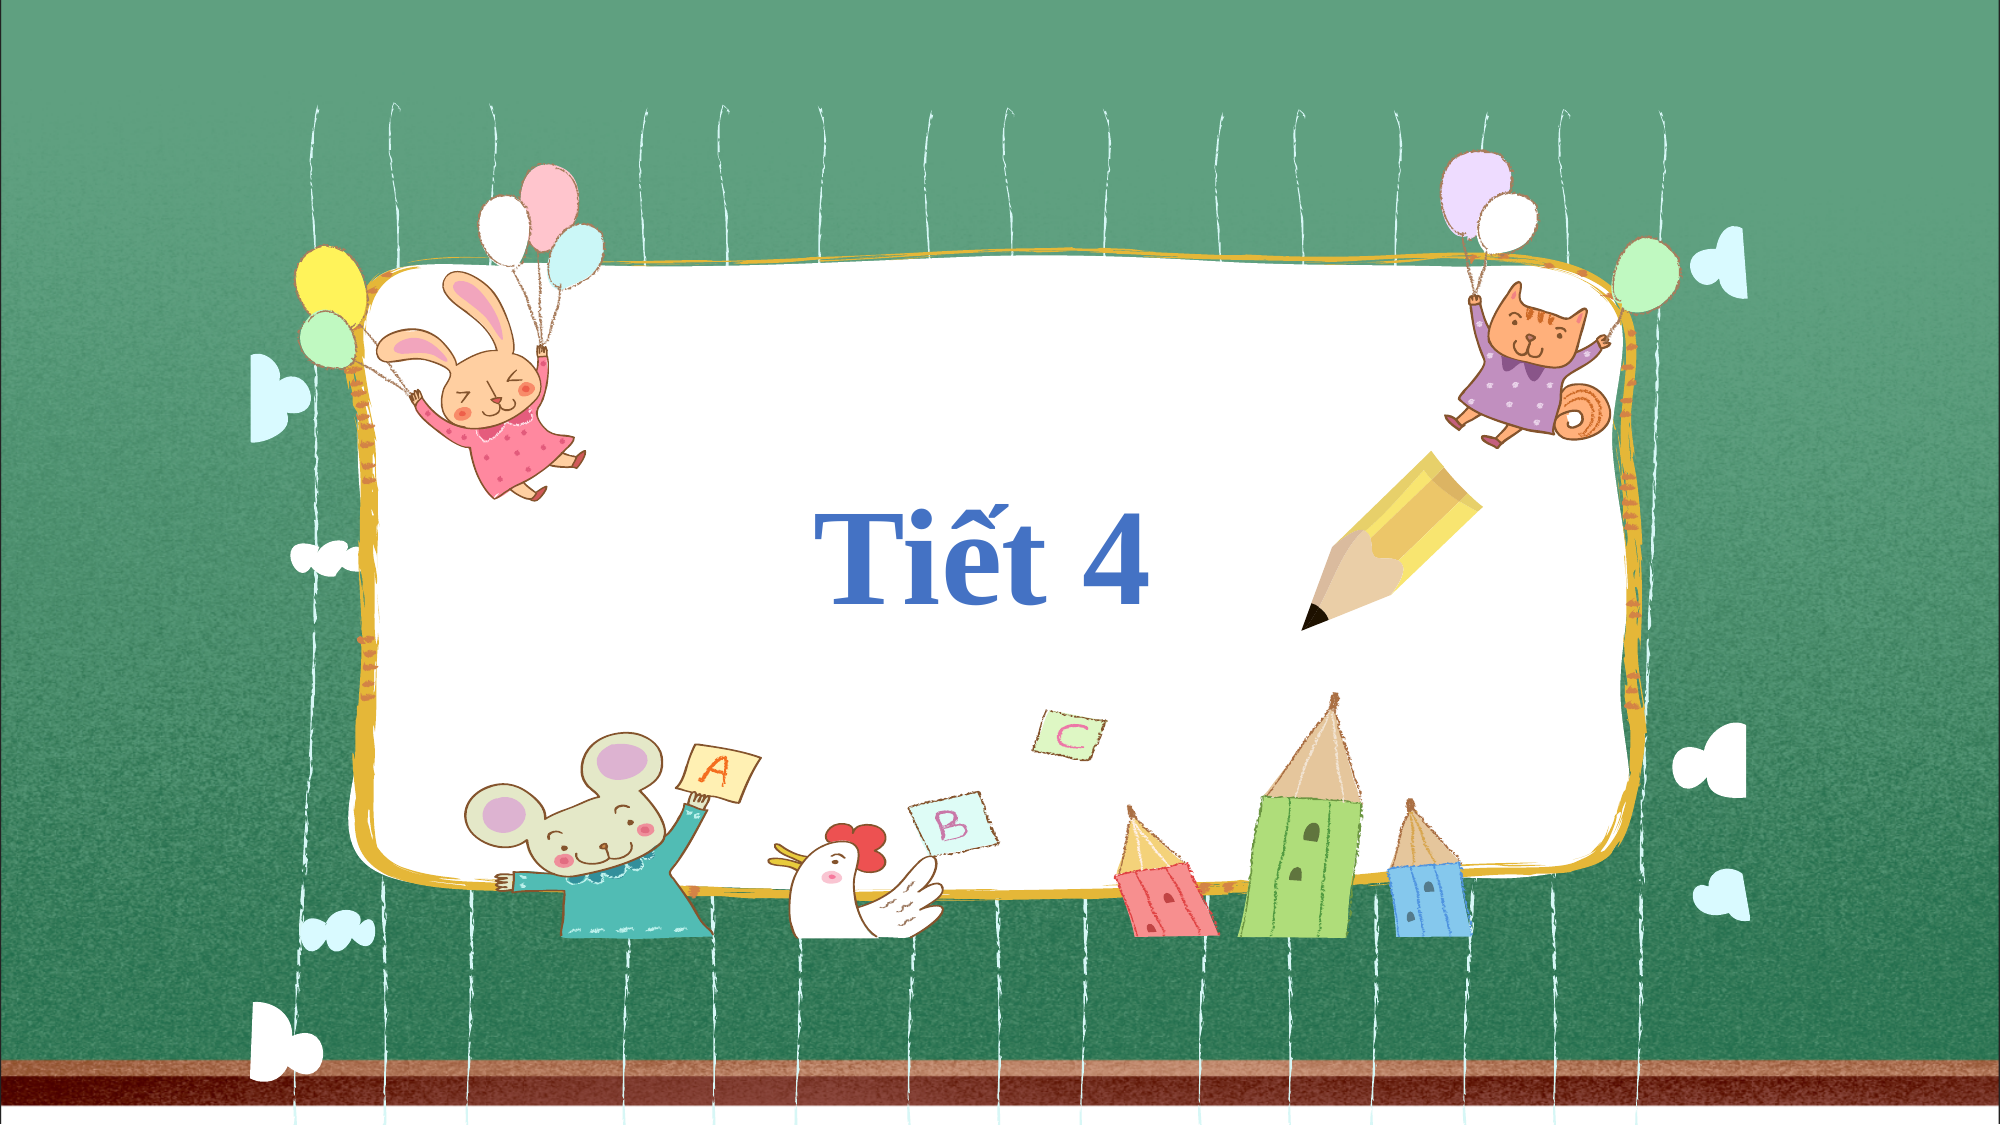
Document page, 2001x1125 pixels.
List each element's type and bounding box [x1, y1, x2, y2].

text_box [1293, 478, 1502, 621]
picture [0, 0, 2000, 1125]
